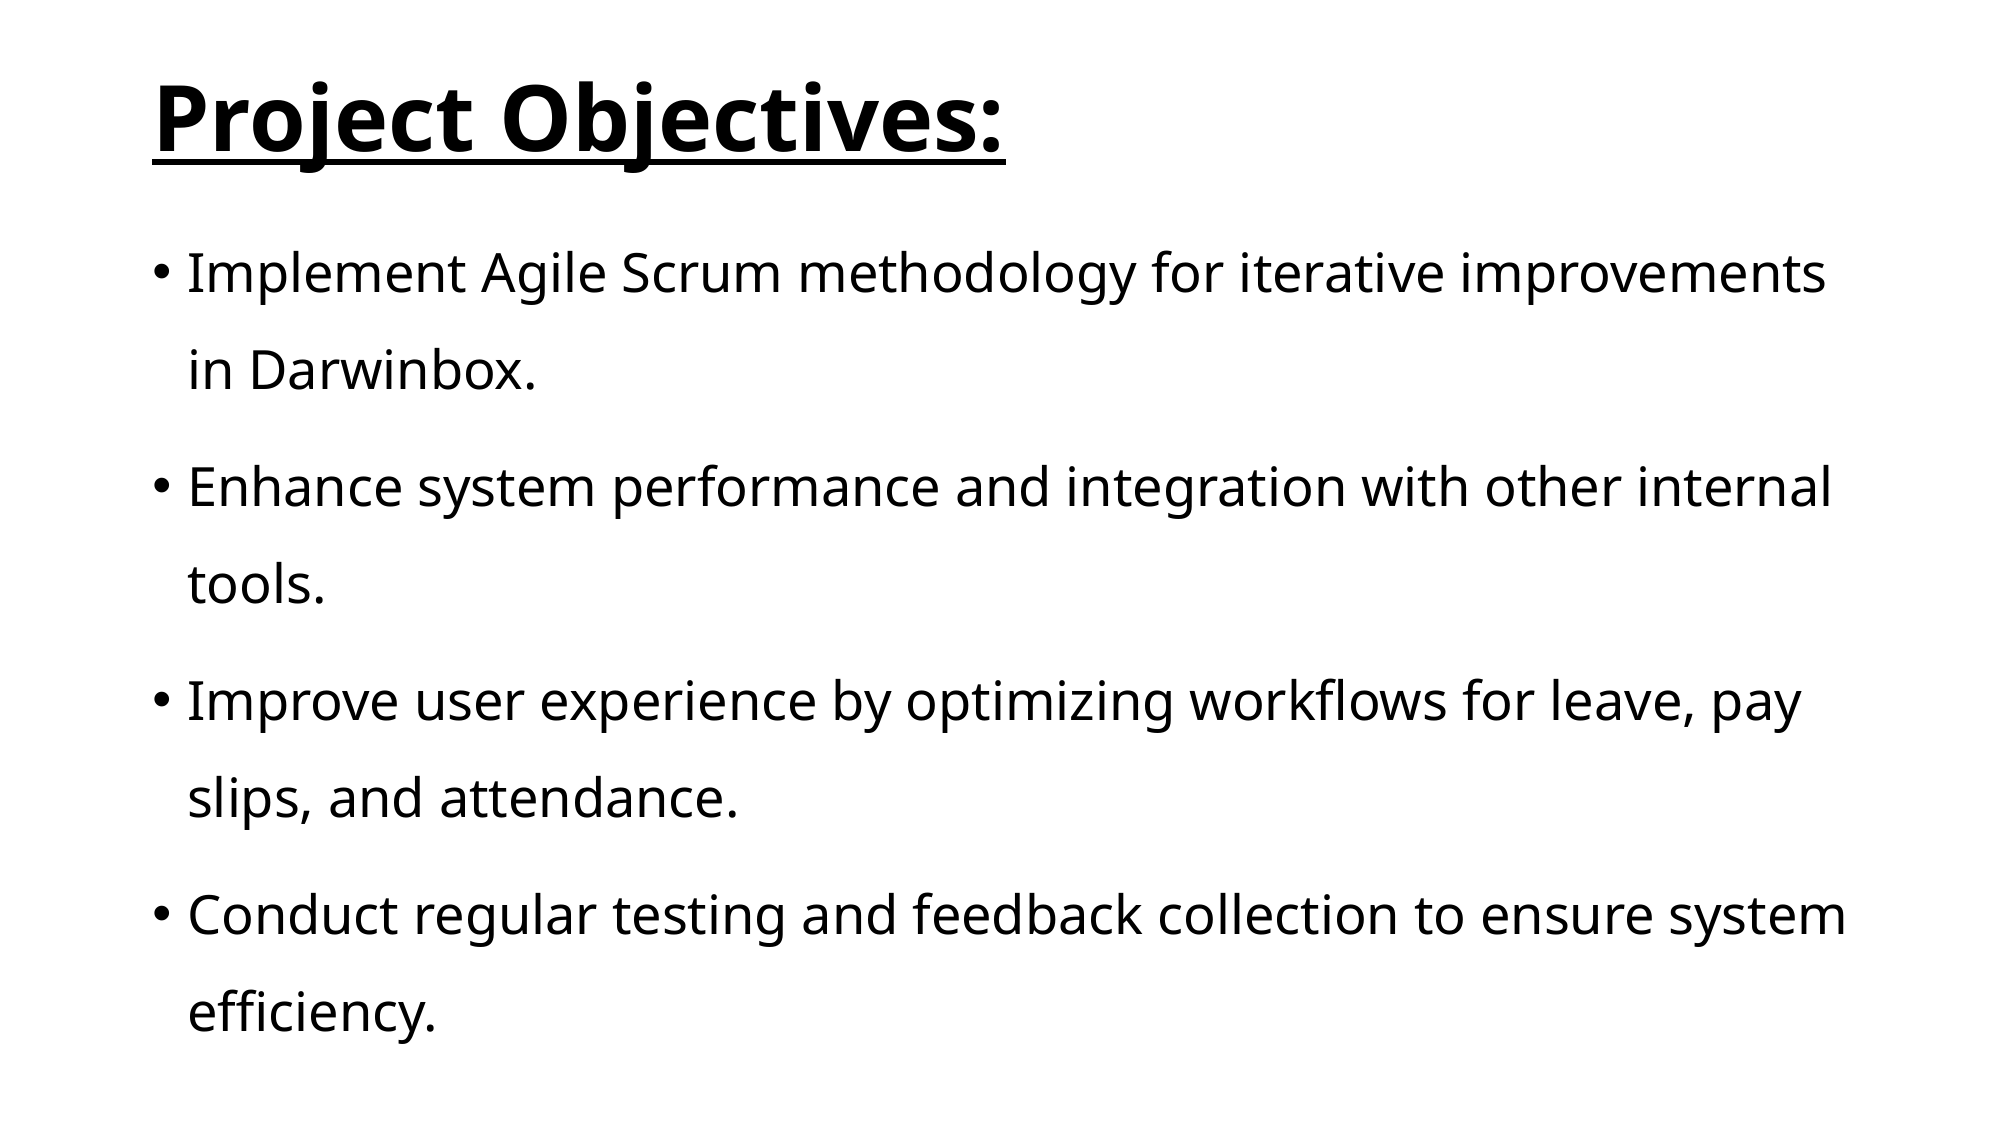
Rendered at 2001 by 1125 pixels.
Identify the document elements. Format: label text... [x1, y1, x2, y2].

list Implement Agile Scrum methodology for iterative improvements in Darwinbox. Enhance system performance and integration with other internal tools. Improve user experience by optimizing workflows for leave, pay slips, and attendance. Conduct regular testing and feedback collection to ensure system efficiency. [137, 198, 1893, 1054]
title Project Objectives: [137, 24, 1863, 198]
